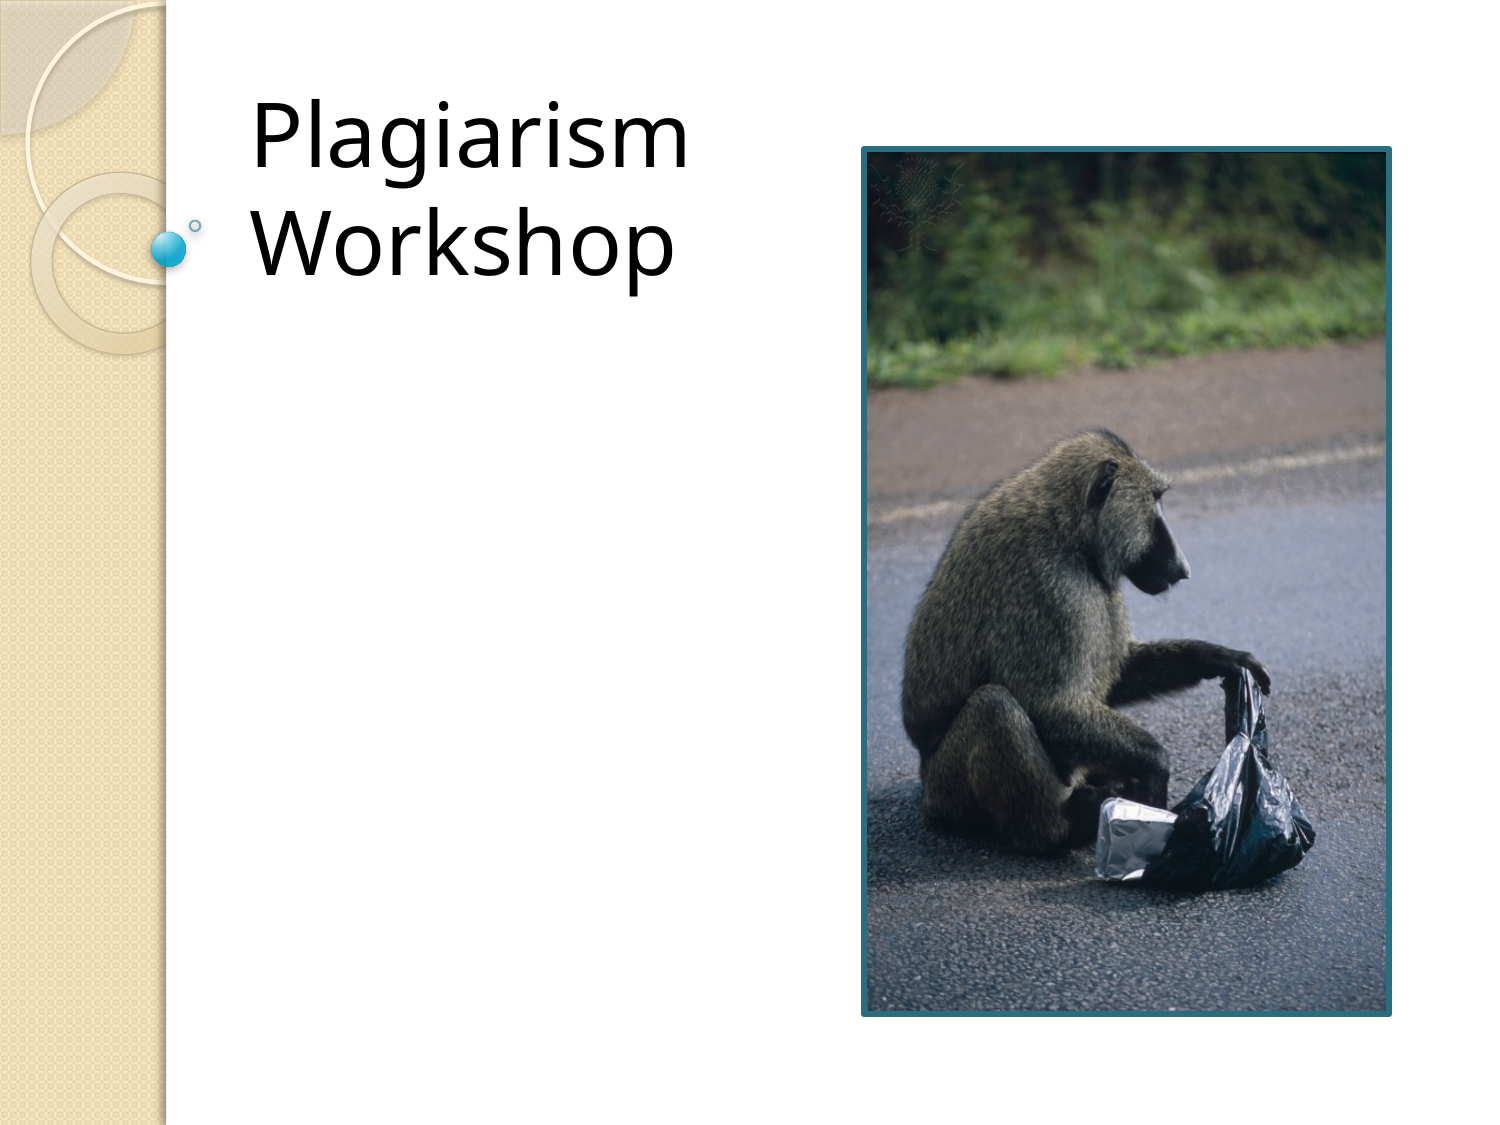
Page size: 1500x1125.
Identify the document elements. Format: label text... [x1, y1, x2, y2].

title Plagiarism Workshop [233, 57, 775, 303]
picture [866, 152, 1387, 1012]
